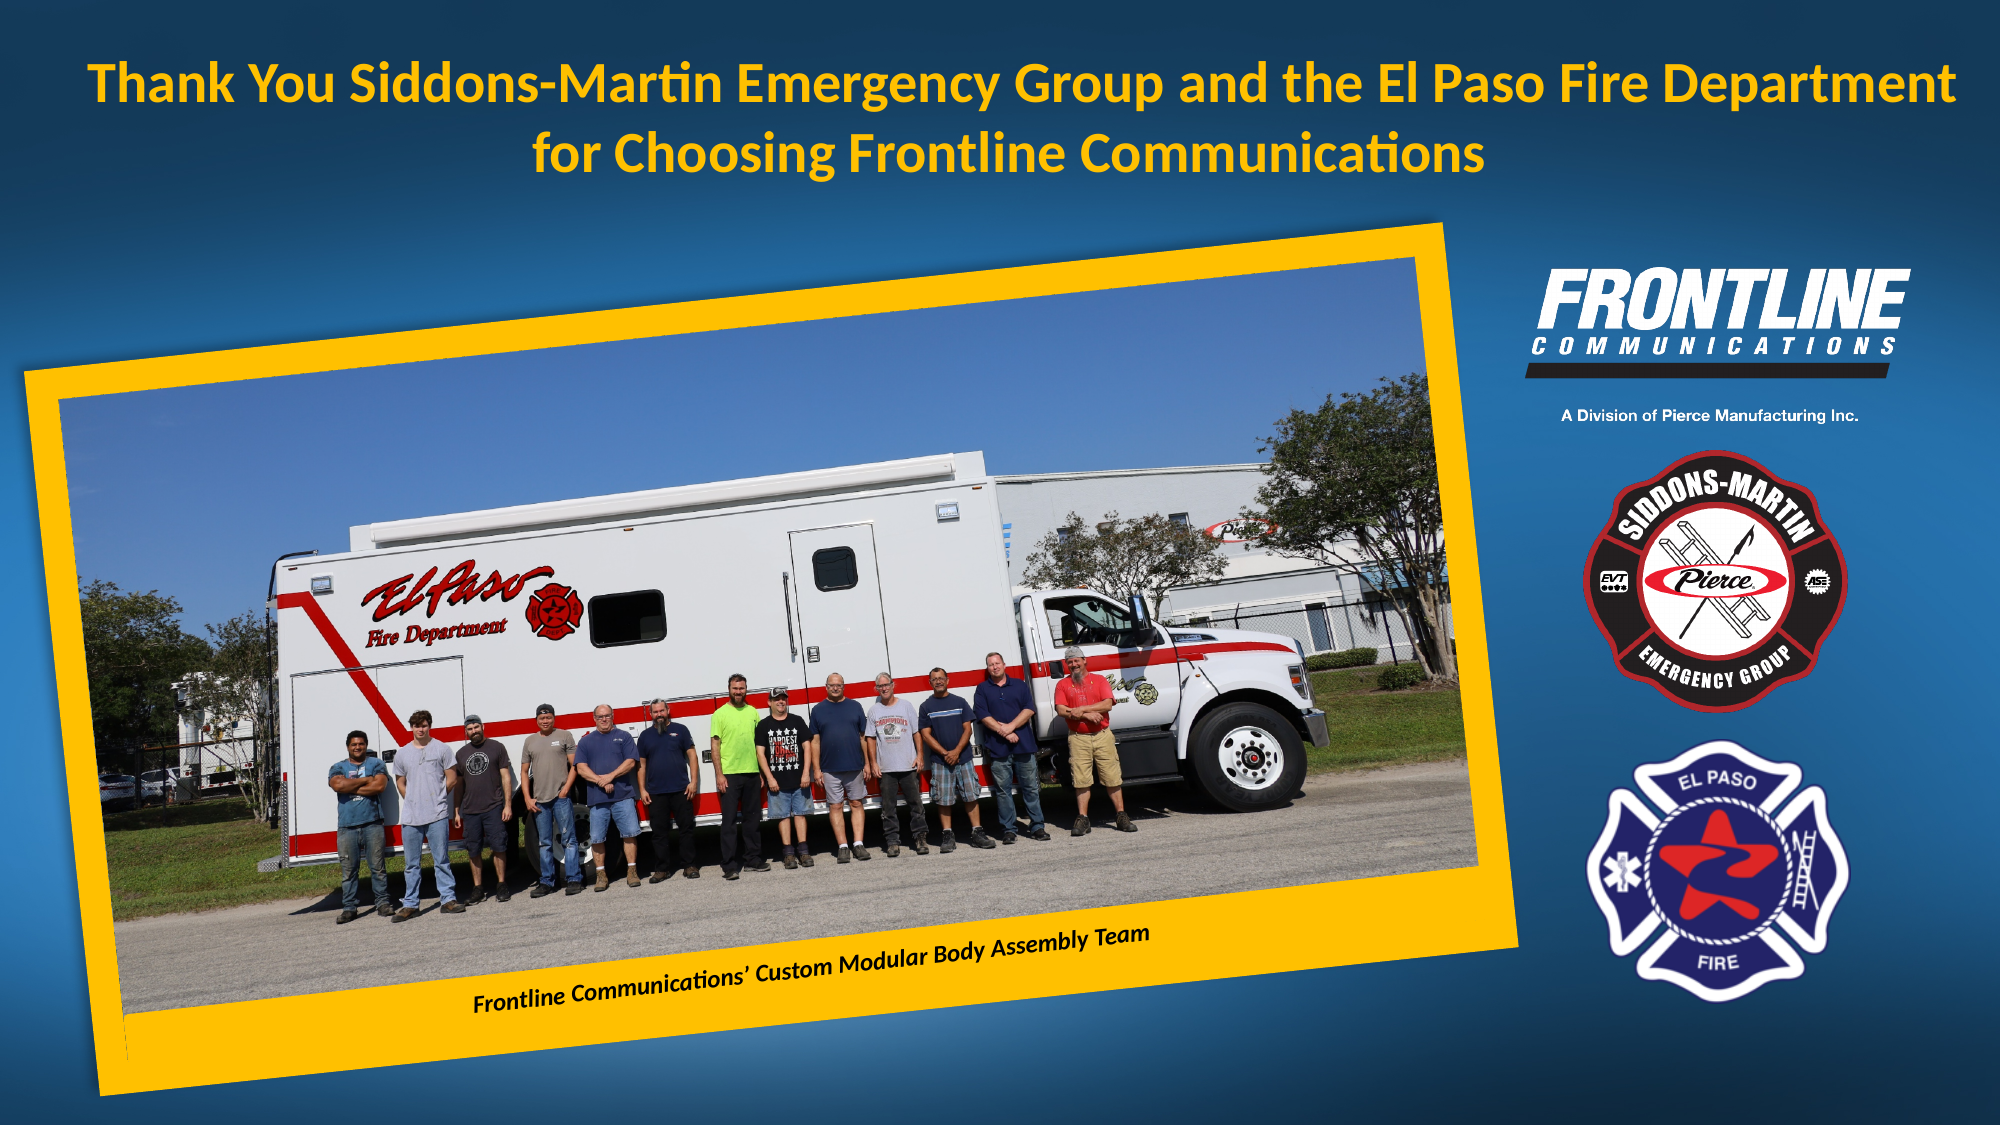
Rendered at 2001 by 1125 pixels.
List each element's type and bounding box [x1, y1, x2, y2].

text_box [0, 0, 2000, 1125]
